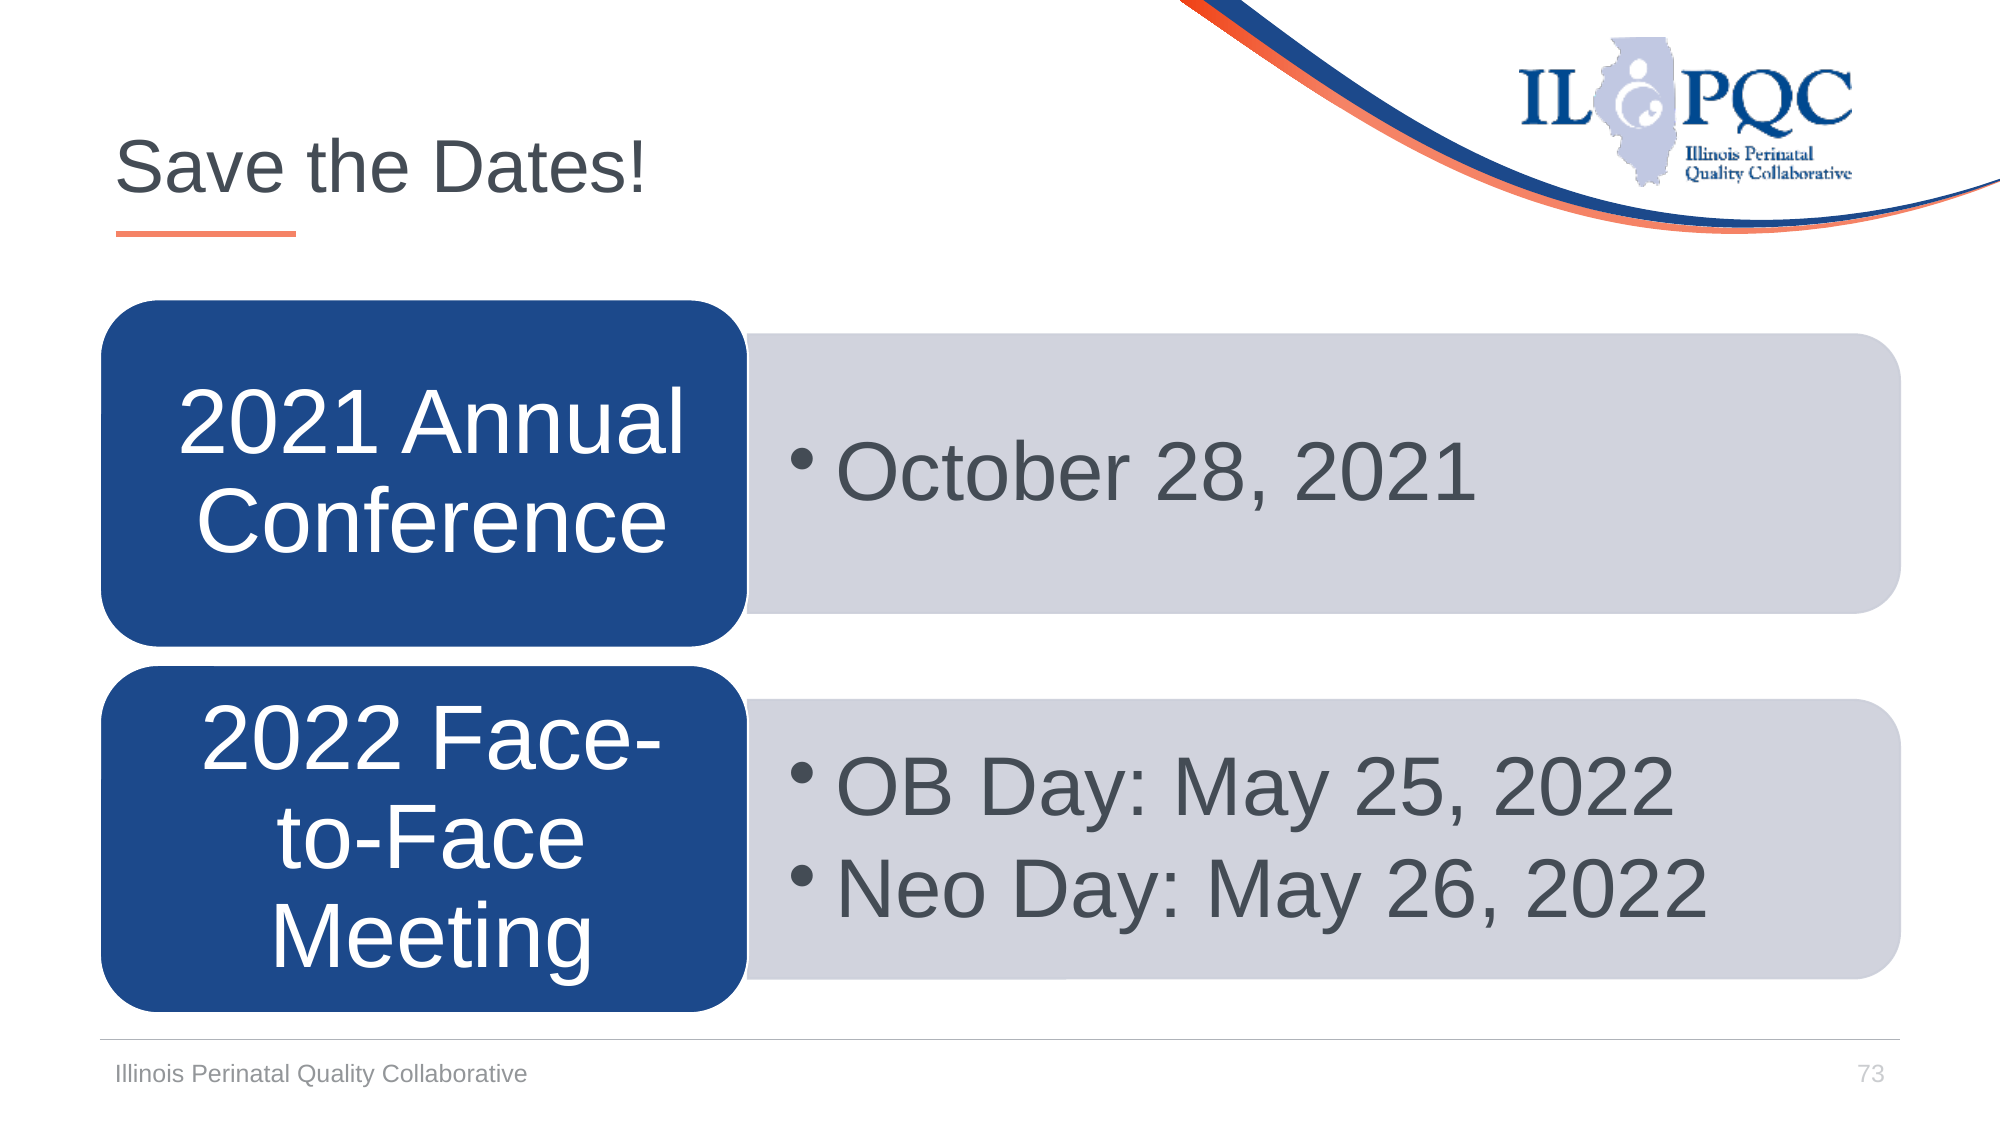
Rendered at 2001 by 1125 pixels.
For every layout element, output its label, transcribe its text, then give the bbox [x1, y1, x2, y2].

title Save the Dates! [99, 59, 1900, 278]
footer Illinois Perinatal Quality Collaborative [99, 1042, 775, 1103]
picture [1519, 37, 1852, 59]
slide_number 73 [1449, 1042, 1900, 1103]
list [99, 299, 1900, 1014]
